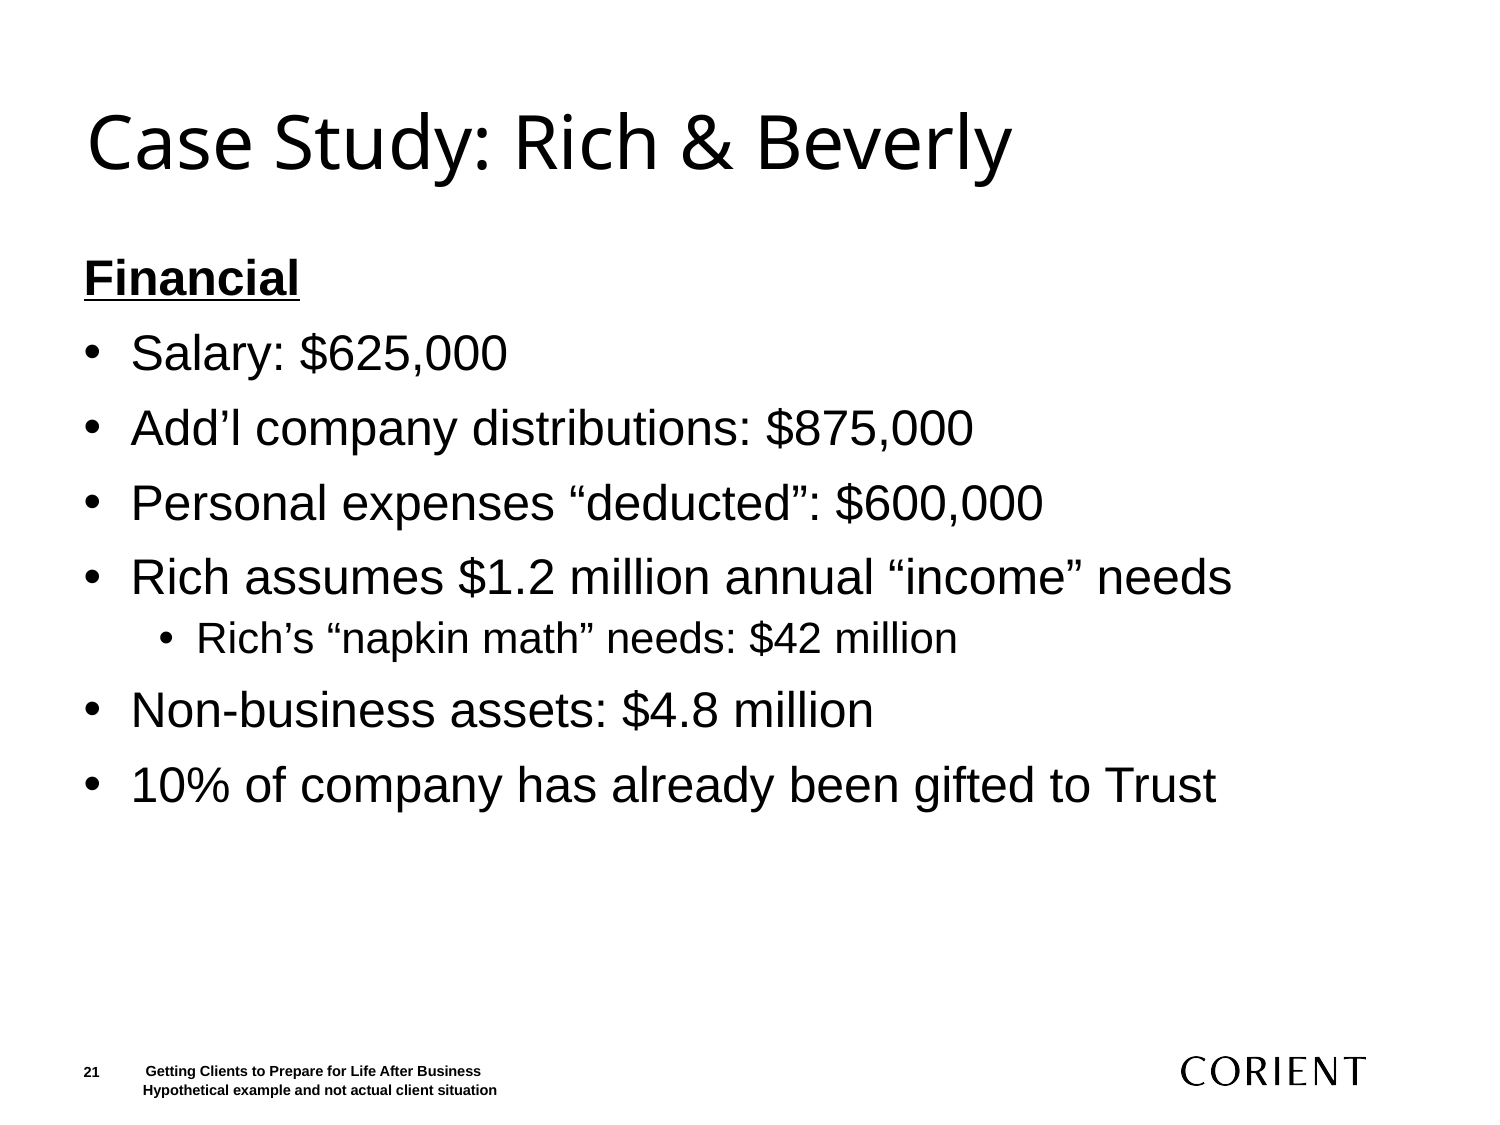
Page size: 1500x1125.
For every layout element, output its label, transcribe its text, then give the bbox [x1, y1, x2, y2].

text_box Hypothetical example and not actual client situation [127, 1070, 884, 1109]
title Case Study: Rich & Beverly [71, 86, 1366, 234]
footer Getting Clients to Prepare for Life After Business [130, 1051, 617, 1070]
list Financial Salary: $625,000 Add’l company distributions: $875,000 Personal expenses “deducted”: $600,000 Rich assumes $1.2 million annual “income” needs Rich’s “napkin math” needs: $42 million Non-business assets: $4.8 million 10% of company has already been gifted to Trust [68, 245, 1416, 1012]
picture [1180, 1056, 1366, 1086]
